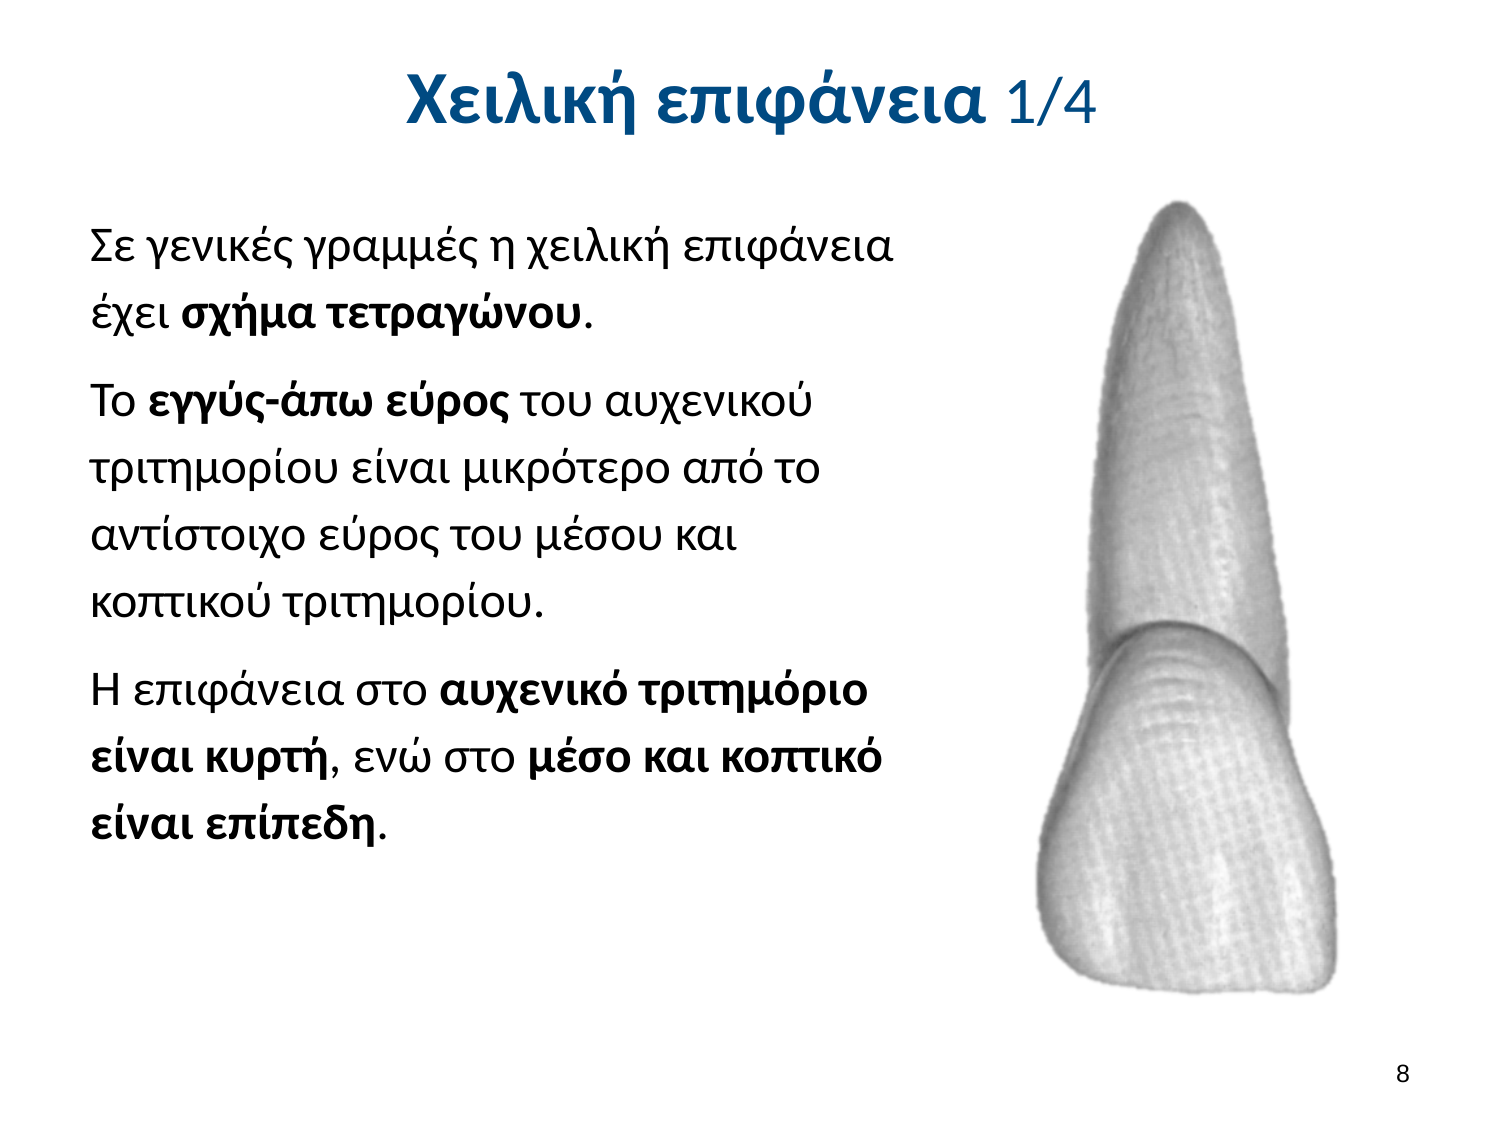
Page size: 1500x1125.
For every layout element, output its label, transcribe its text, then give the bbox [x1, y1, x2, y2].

list Σε γενικές γραμμές η χειλική επιφάνεια έχει σχήμα τετραγώνου. Το εγγύς-άπω εύρος του αυχενικού τριτημορίου είναι μικρότερο από το αντίστοιχο εύρος του μέσου και κοπτικού τριτημορίου. Η επιφάνεια στο αυχενικό τριτημόριο είναι κυρτή, ενώ στο μέσο και κοπτικό είναι επίπεδη. [75, 196, 916, 1024]
title Χειλική επιφάνεια 1/4 [76, 19, 1427, 169]
slide_number 7 [1074, 1042, 1425, 1103]
picture [985, 167, 1377, 1012]
